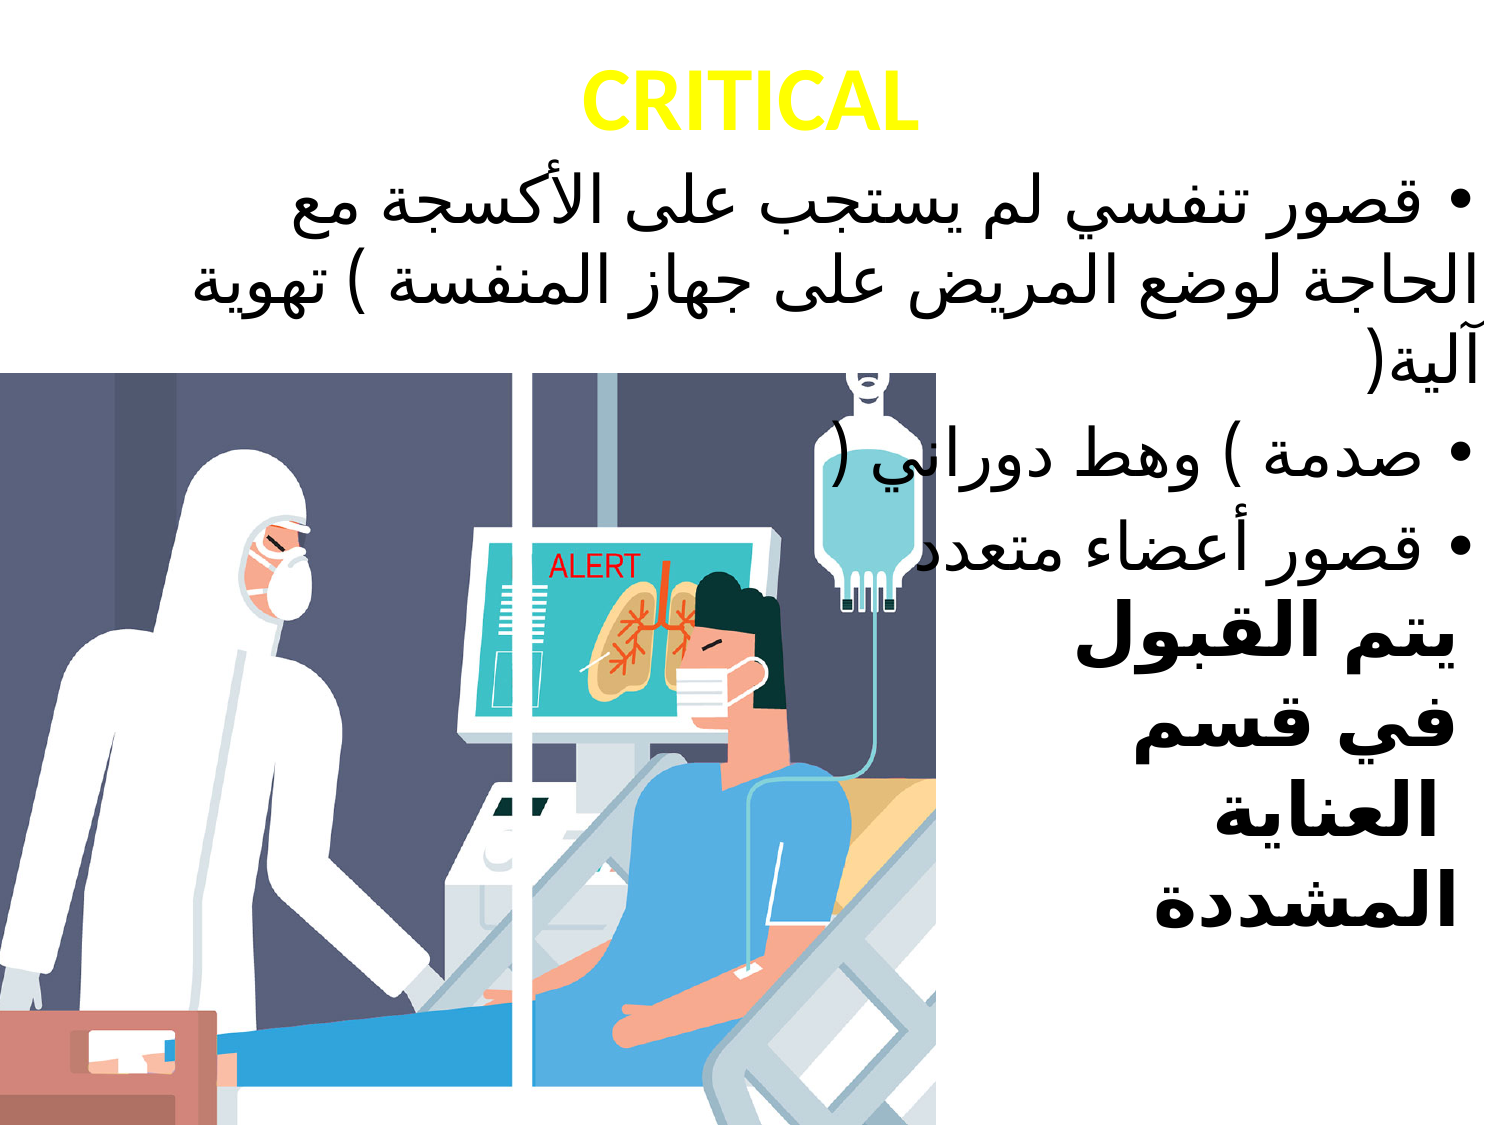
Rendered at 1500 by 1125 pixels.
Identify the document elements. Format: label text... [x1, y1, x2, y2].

list • قصور تنفسي لم يستجب على الأكسجة مع الحاجة لوضع المريض على جهاز المنفسة ) تهوية آلية( • صدمة ) وهط دوراني ( • قصور أعضاء متعدد [146, 149, 1497, 892]
text_box يتم القبول في قسم العناية المشددة [962, 573, 1475, 949]
title CRITICAL [76, 0, 1427, 188]
picture [0, 373, 936, 1125]
